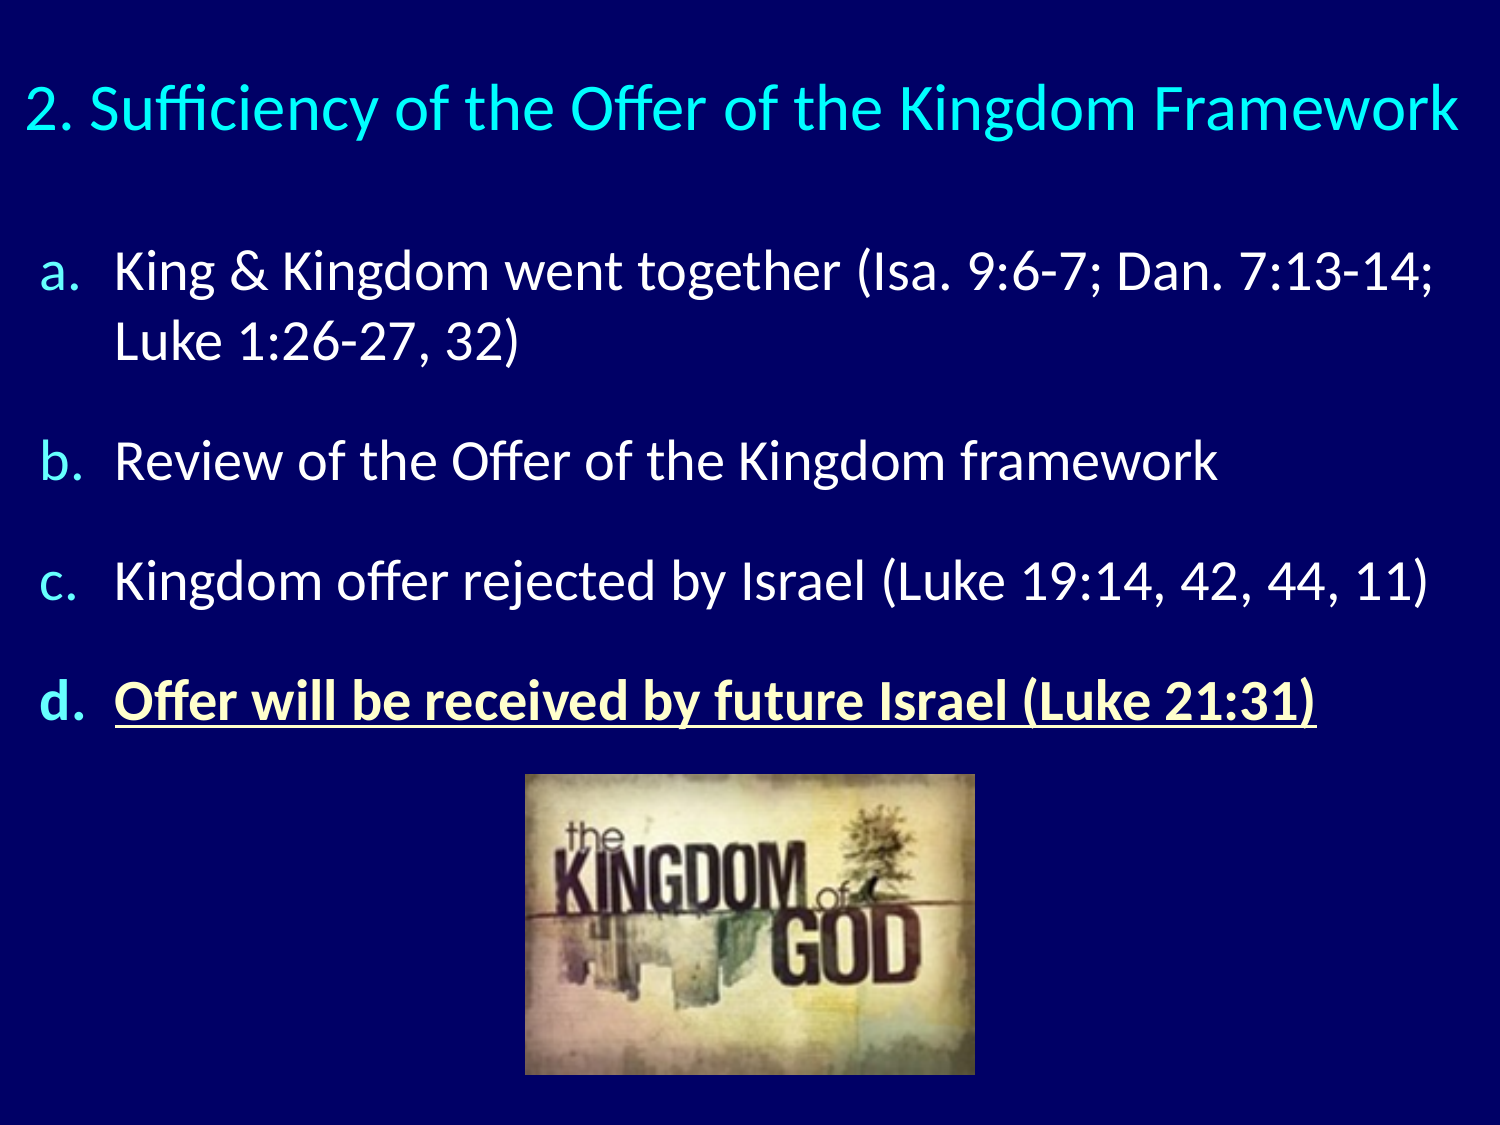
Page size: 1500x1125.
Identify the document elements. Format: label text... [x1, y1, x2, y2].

title 2. Sufficiency of the Offer of the Kingdom Framework [9, 37, 1491, 171]
list King & Kingdom went together (Isa. 9:6-7; Dan. 7:13-14; Luke 1:26-27, 32) Review of the Offer of the Kingdom framework Kingdom offer rejected by Israel (Luke 19:14, 42, 44, 11) Offer will be received by future Israel (Luke 21:31) [24, 224, 1491, 776]
picture [525, 774, 975, 1076]
